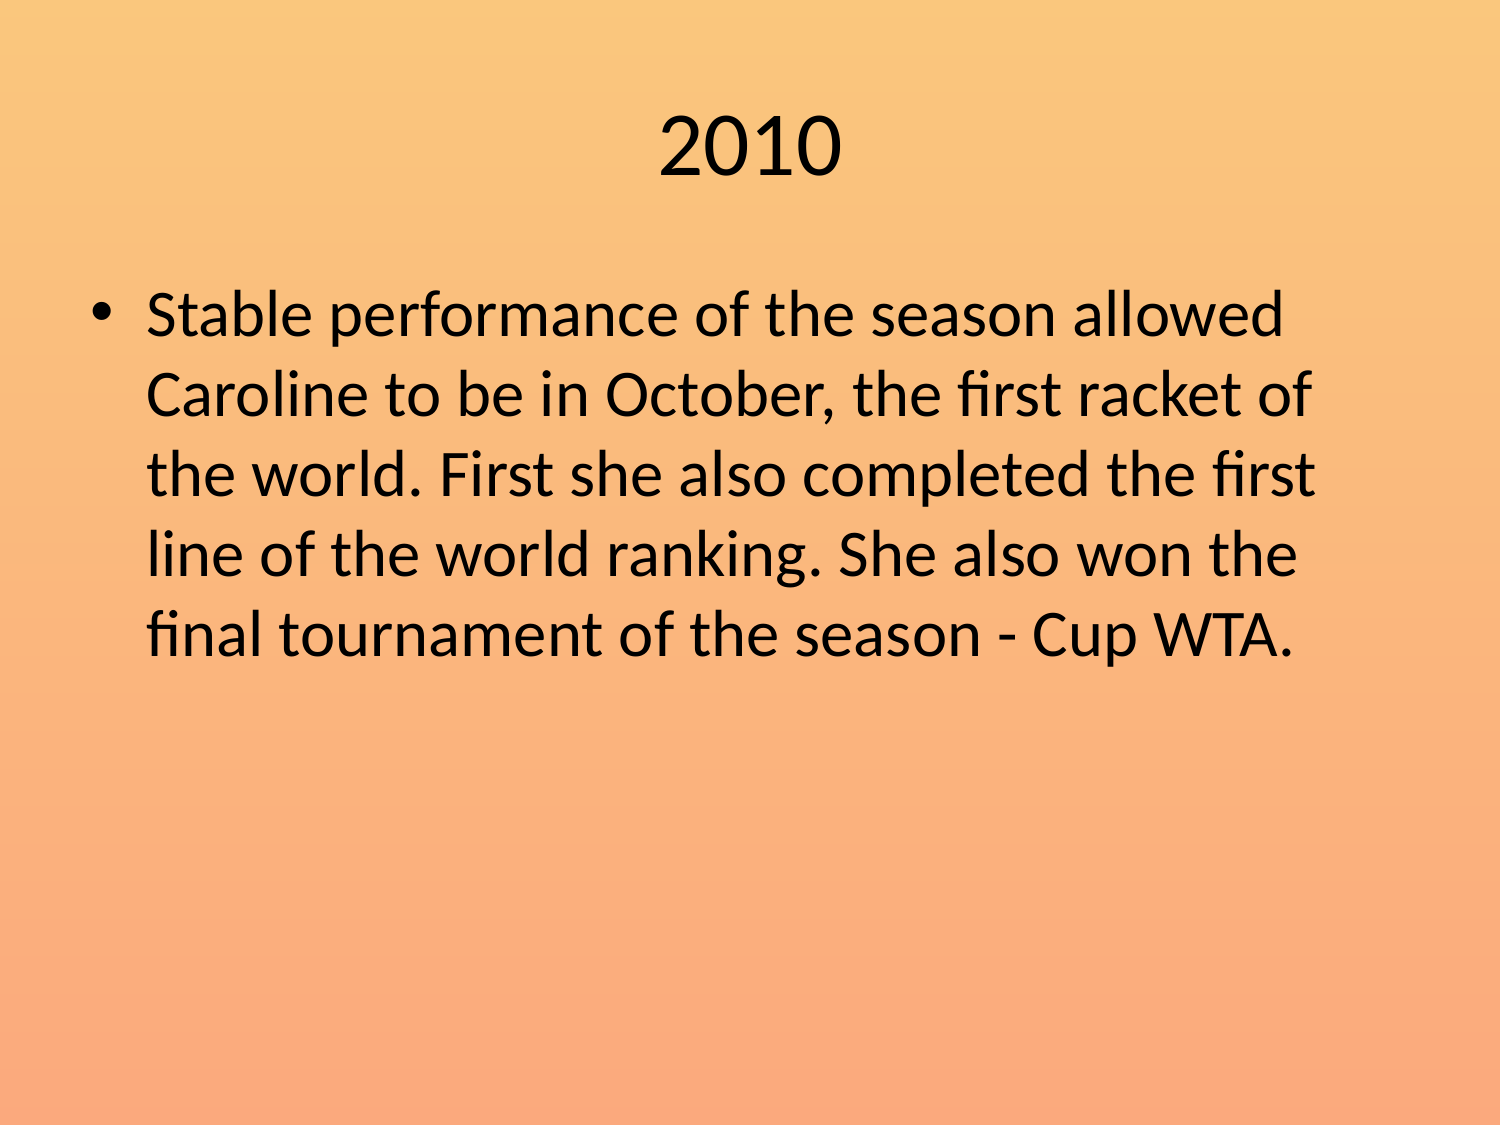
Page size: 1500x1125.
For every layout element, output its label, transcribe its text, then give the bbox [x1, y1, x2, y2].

list Stable performance of the season allowed Caroline to be in October, the first racket of the world. First she also completed the first line of the world ranking. She also won the final tournament of the season - Cup WTA. [75, 262, 1425, 1005]
title 2010 [75, 45, 1425, 233]
